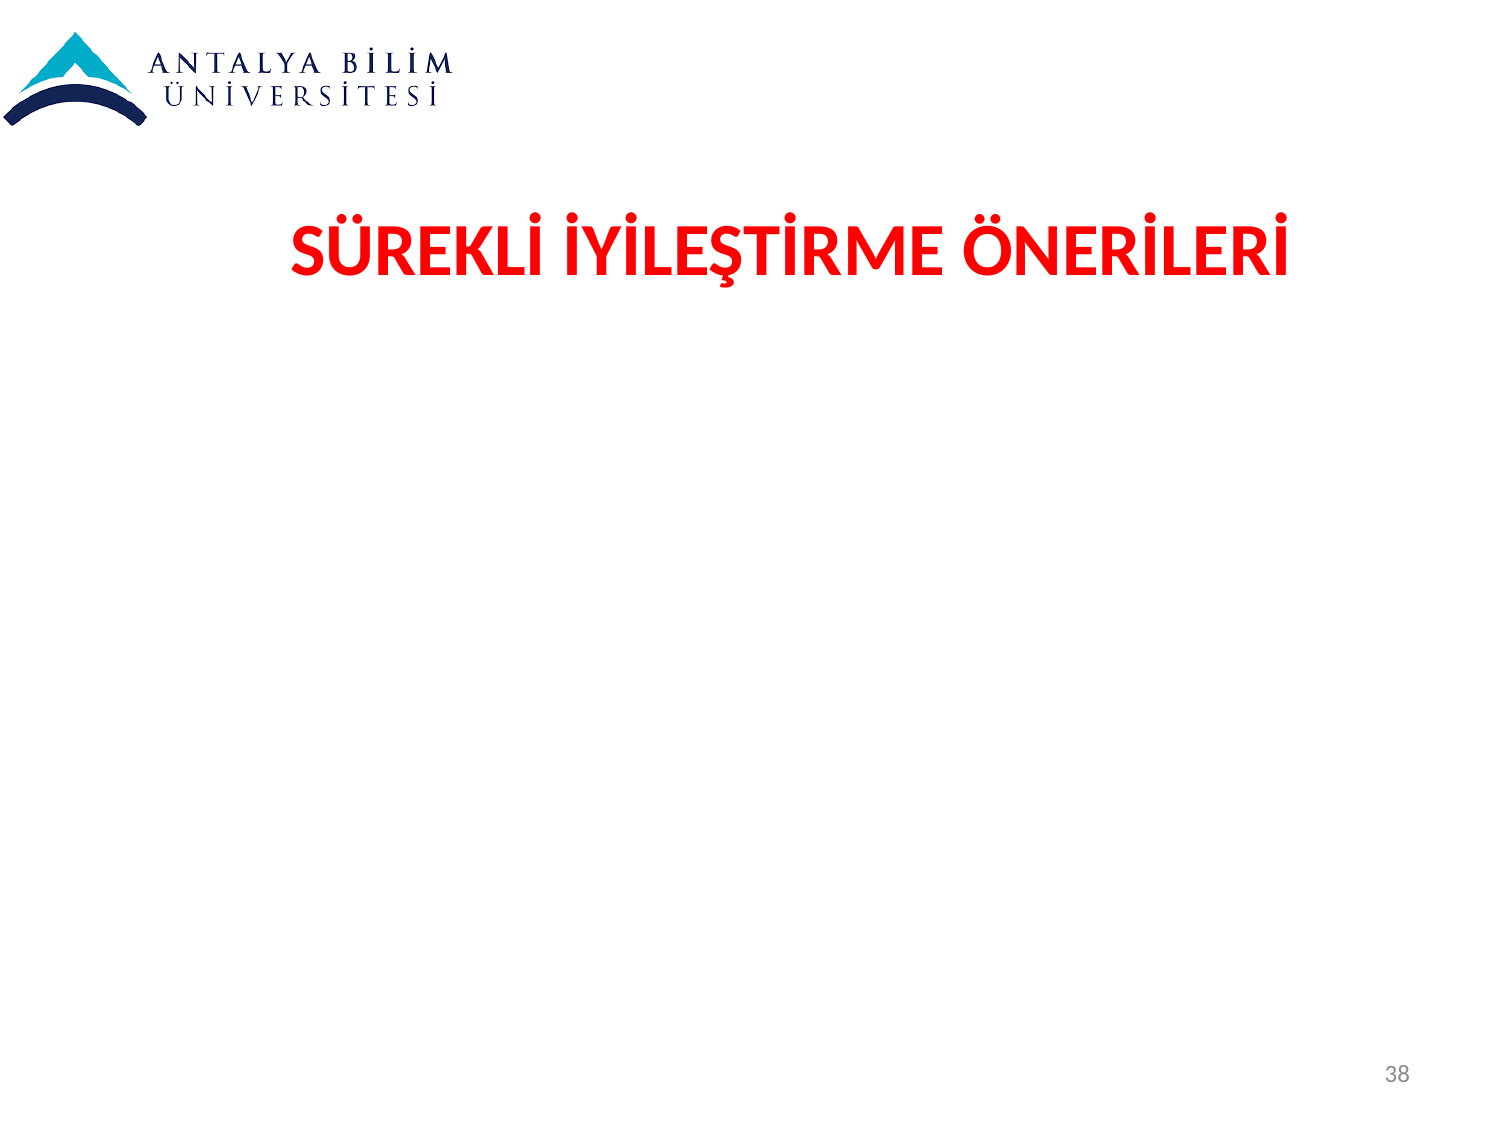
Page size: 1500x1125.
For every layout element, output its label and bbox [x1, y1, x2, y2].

picture [3, 30, 453, 126]
text_box [218, 192, 1365, 298]
slide_number [1074, 1042, 1425, 1103]
